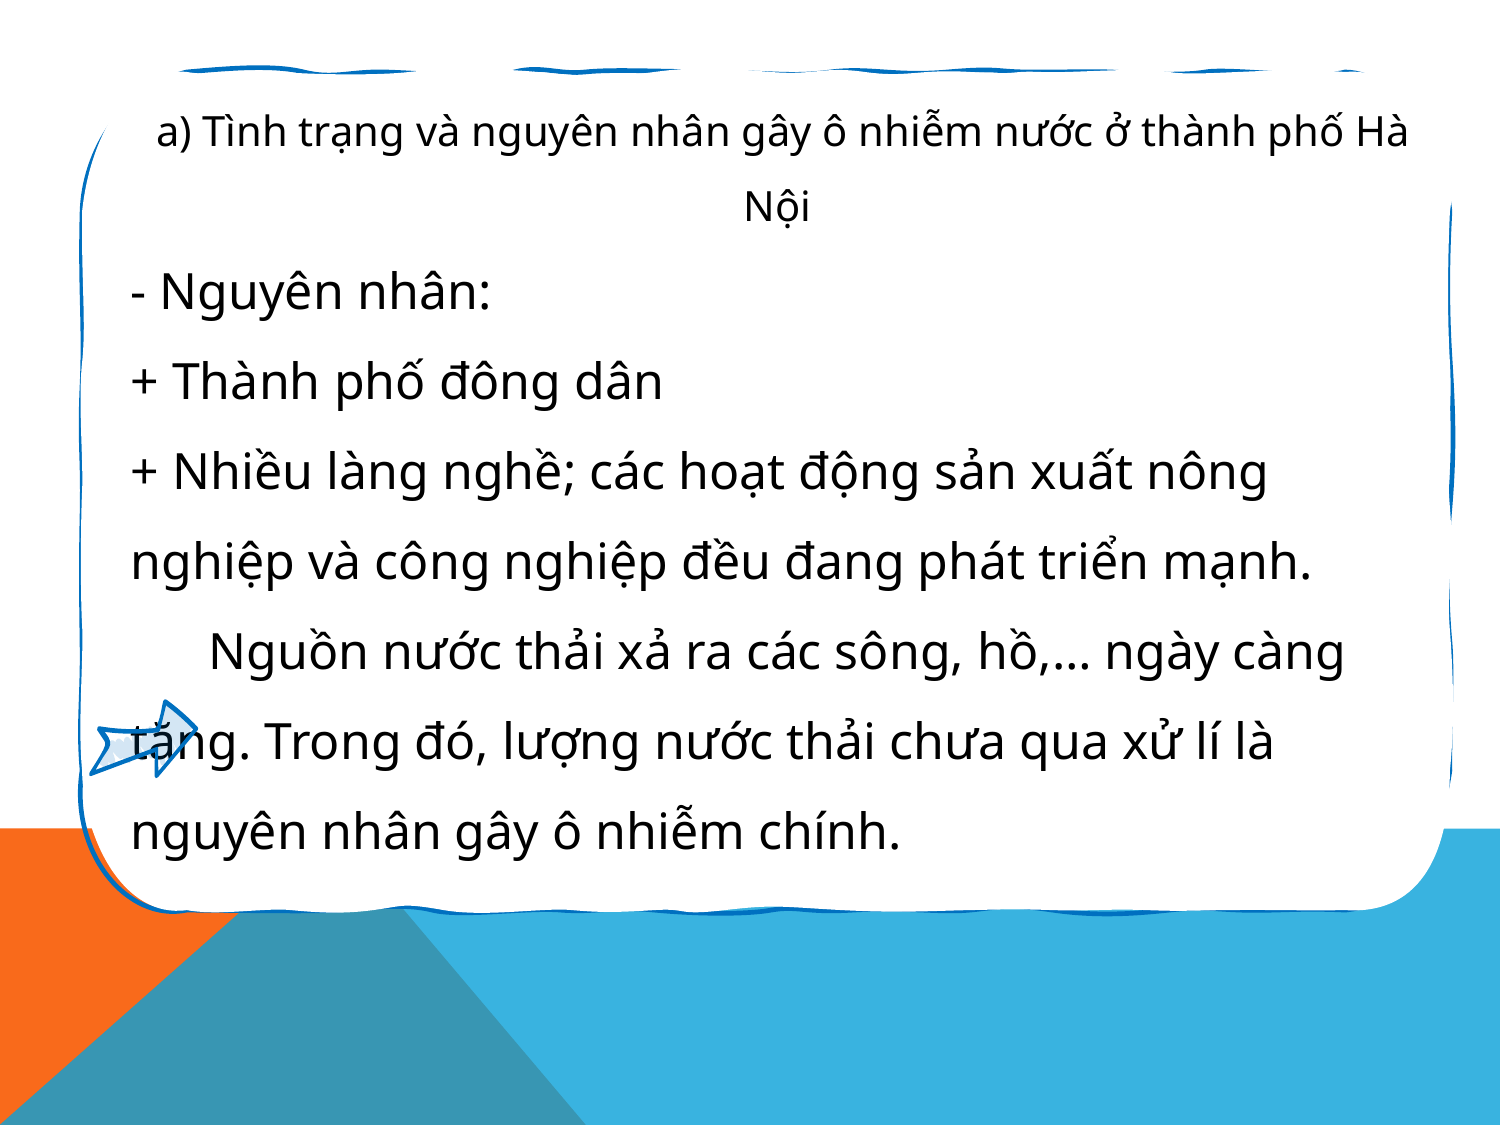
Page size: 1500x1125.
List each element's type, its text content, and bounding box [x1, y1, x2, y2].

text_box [88, 698, 193, 790]
text_box a) Tình trạng và nguyên nhân gây ô nhiễm nước ở thành phố Hà Nội - Nguyên nhân: + Thành phố đông dân + Nhiều làng nghề; các hoạt động sản xuất nông nghiệp và công nghiệp đều đang phát triển mạnh. Nguồn nước thải xả ra các sông, hồ,… ngày càng tăng. Trong đó, lượng nước thải chưa qua xử lí là nguyên nhân gây ô nhiễm chính. [115, 71, 1450, 867]
text_box [928, 67, 1162, 71]
text_box [1450, 304, 1456, 575]
text_box [419, 67, 759, 71]
text_box [78, 112, 1430, 917]
text_box [1450, 612, 1454, 783]
text_box [182, 65, 309, 71]
